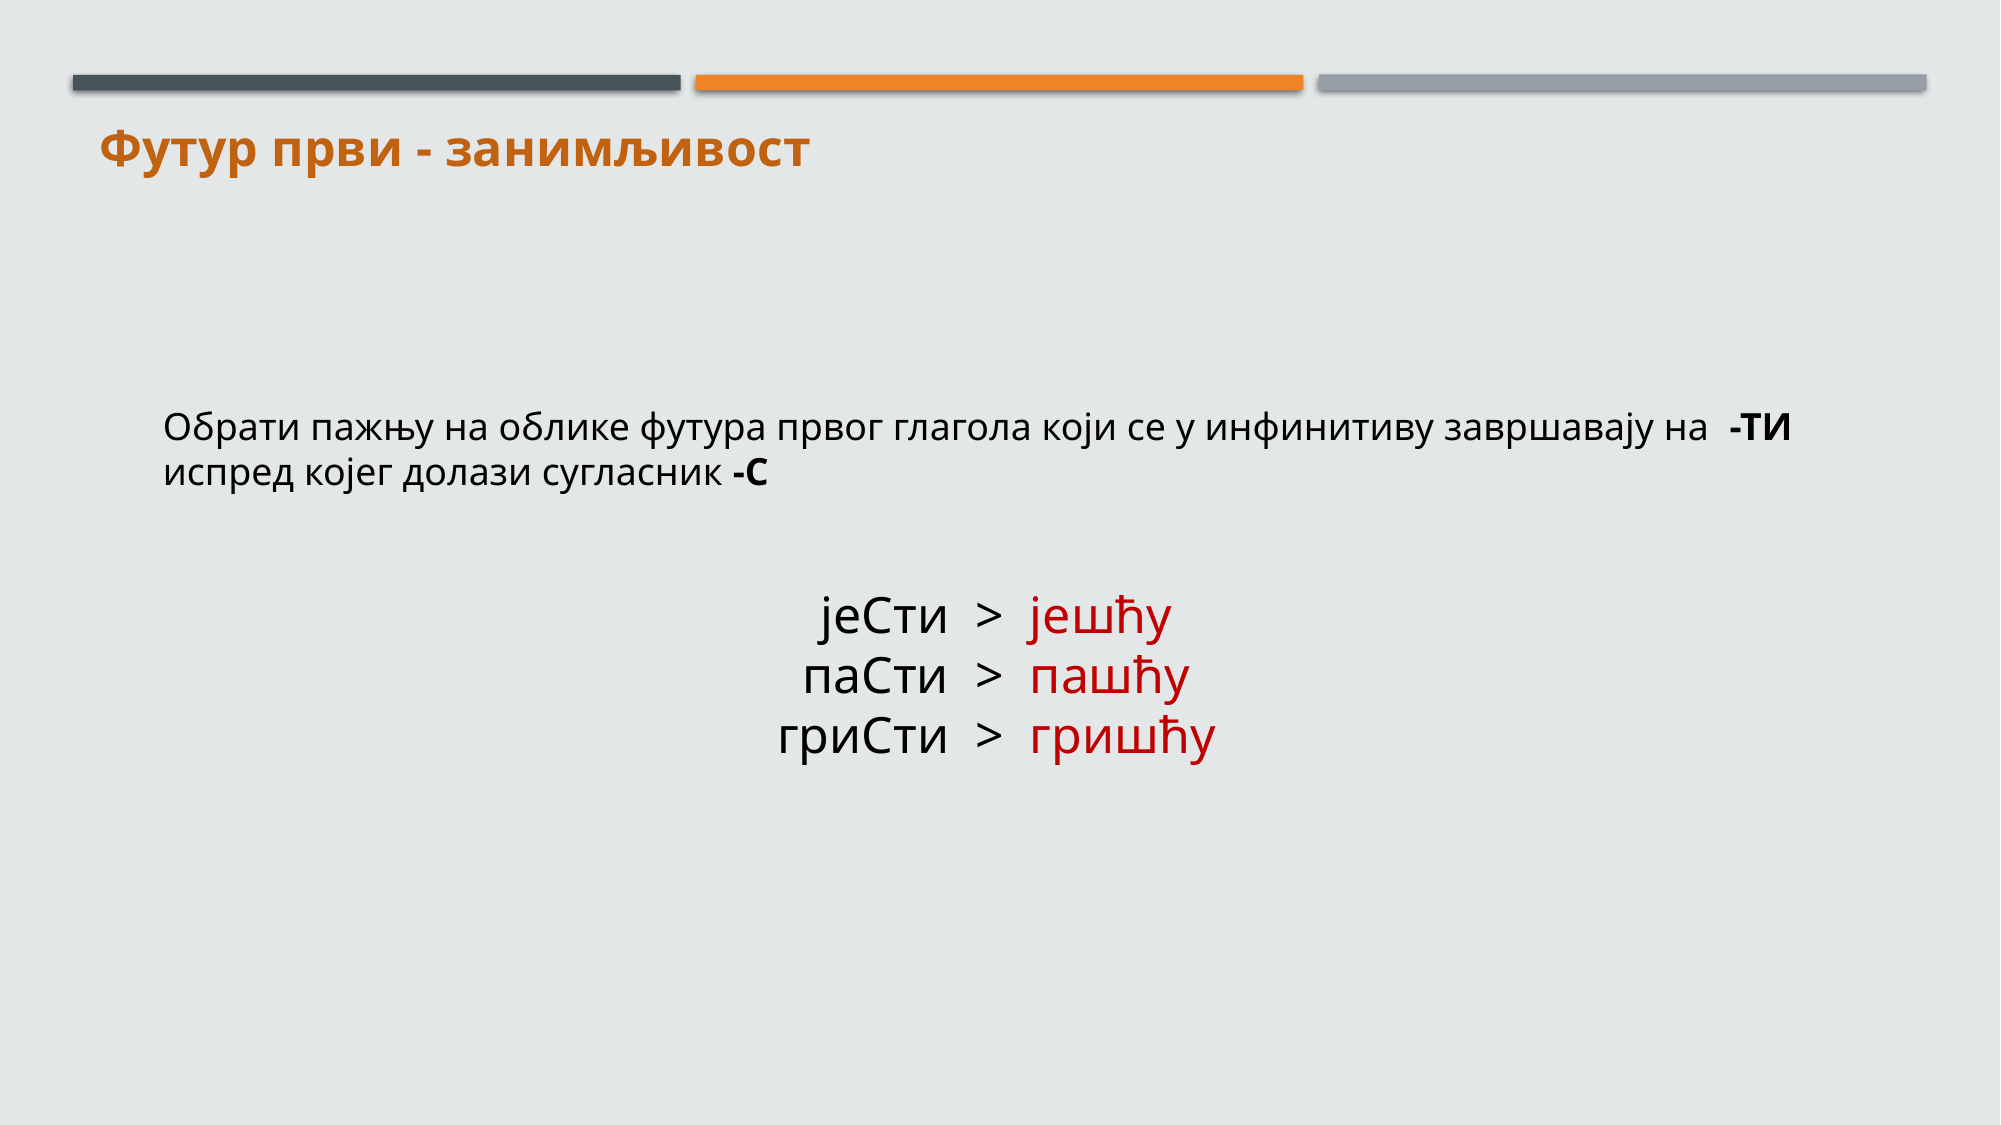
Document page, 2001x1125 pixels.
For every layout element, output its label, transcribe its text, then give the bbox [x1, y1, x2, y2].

text_box Обрати пажњу на облике футура првог глагола који се у инфинитиву завршавају на -ТИ испред којег долази сугласник -С јеСти > јешћу паСти > пашћу гриСти > гришћу [148, 395, 1858, 816]
text_box Футур први - занимљивост [84, 108, 1054, 184]
